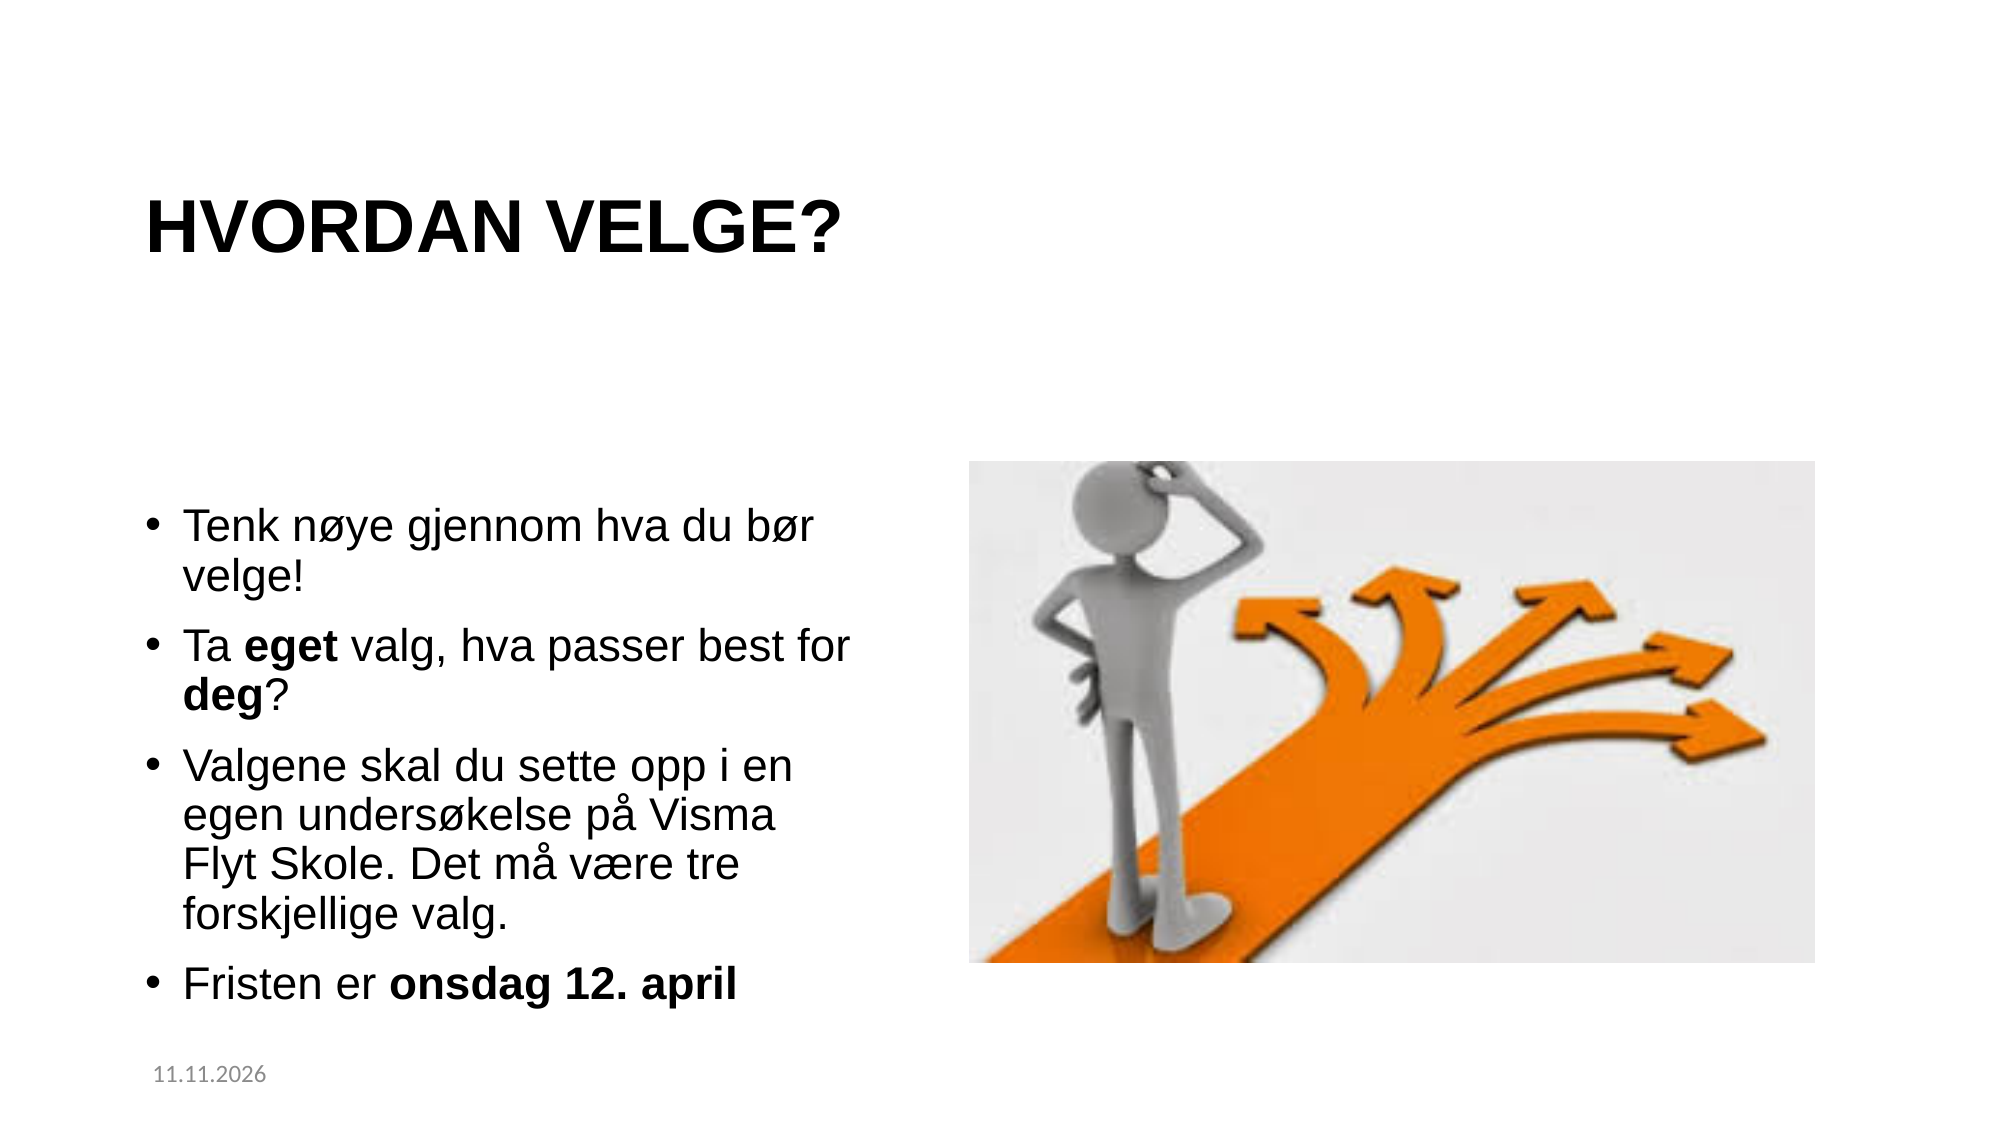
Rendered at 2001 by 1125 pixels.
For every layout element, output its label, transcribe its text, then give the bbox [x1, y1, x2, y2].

title HVORDAN VELGE? [130, 63, 1782, 277]
picture [969, 461, 1815, 963]
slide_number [137, 1042, 588, 1103]
list Tenk nøye gjennom hva du bør velge! Ta eget valg, hva passer best for deg? Valgene skal du sette opp i en egen undersøkelse på Visma Flyt Skole. Det må være tre forskjellige valg. Fristen er onsdag 12. april [130, 426, 874, 1024]
